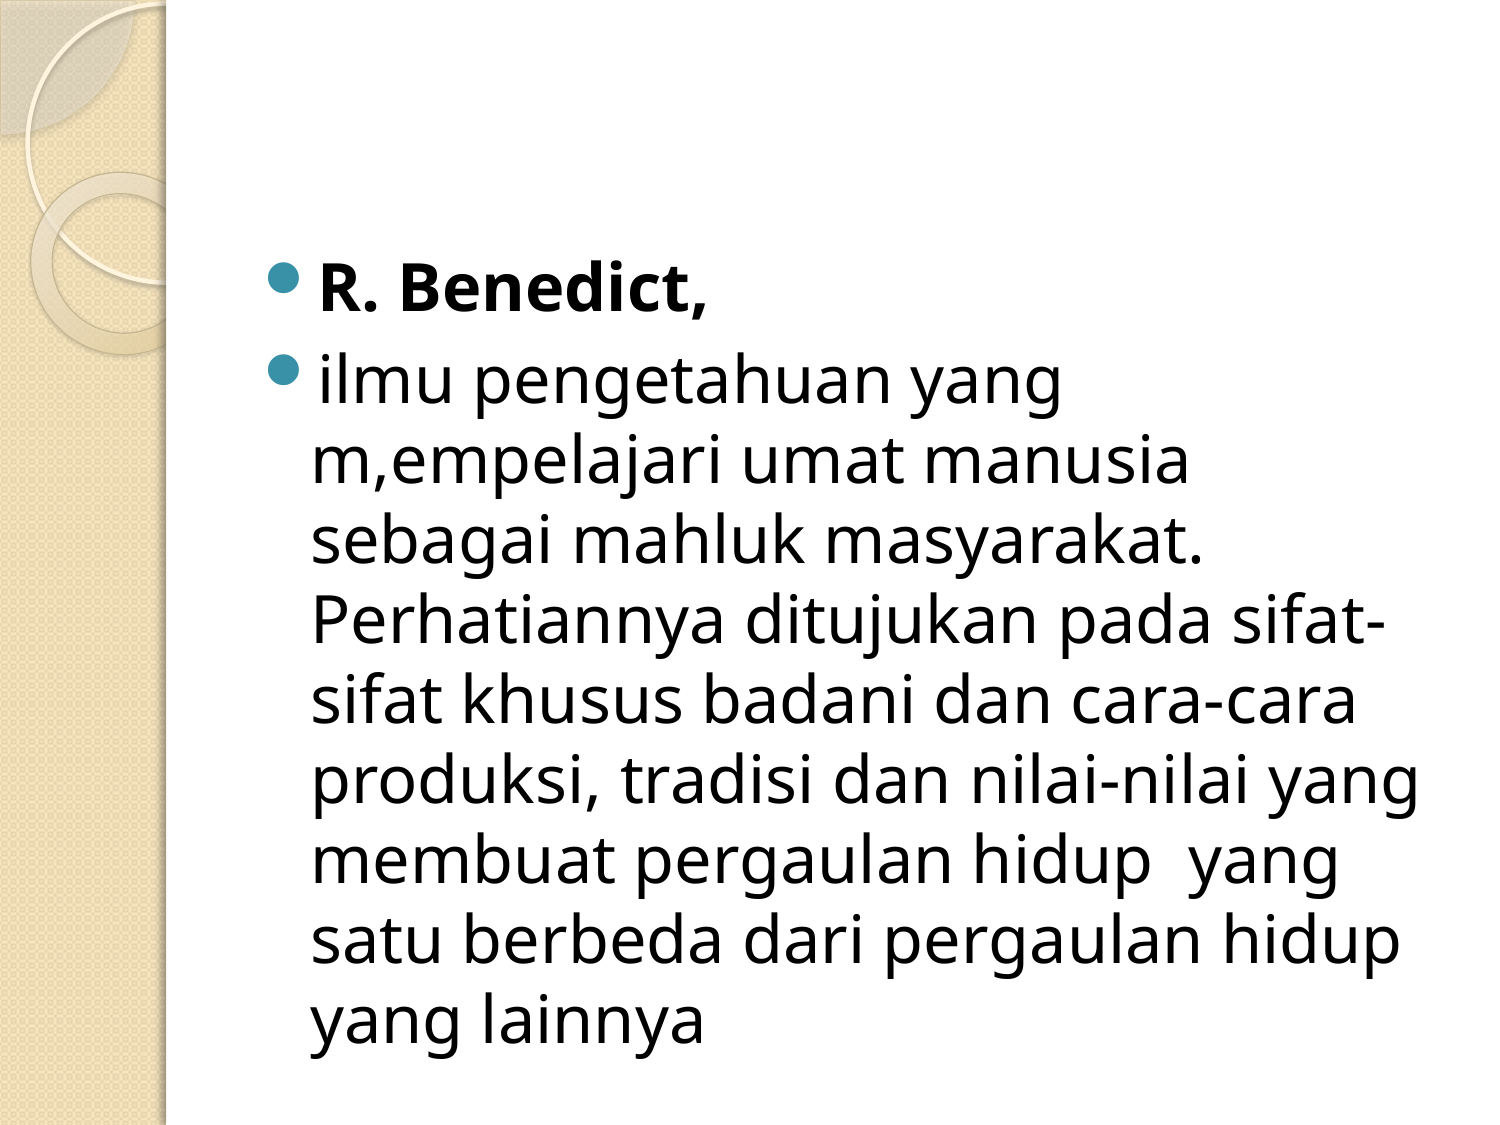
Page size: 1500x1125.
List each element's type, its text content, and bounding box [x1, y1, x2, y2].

list R. Benedict, ilmu pengetahuan yang m,empelajari umat manusia sebagai mahluk masyarakat. Perhatiannya ditujukan pada sifat-sifat khusus badani dan cara-cara produksi, tradisi dan nilai-nilai yang membuat pergaulan hidup yang satu berbeda dari pergaulan hidup yang lainnya [235, 237, 1466, 1025]
